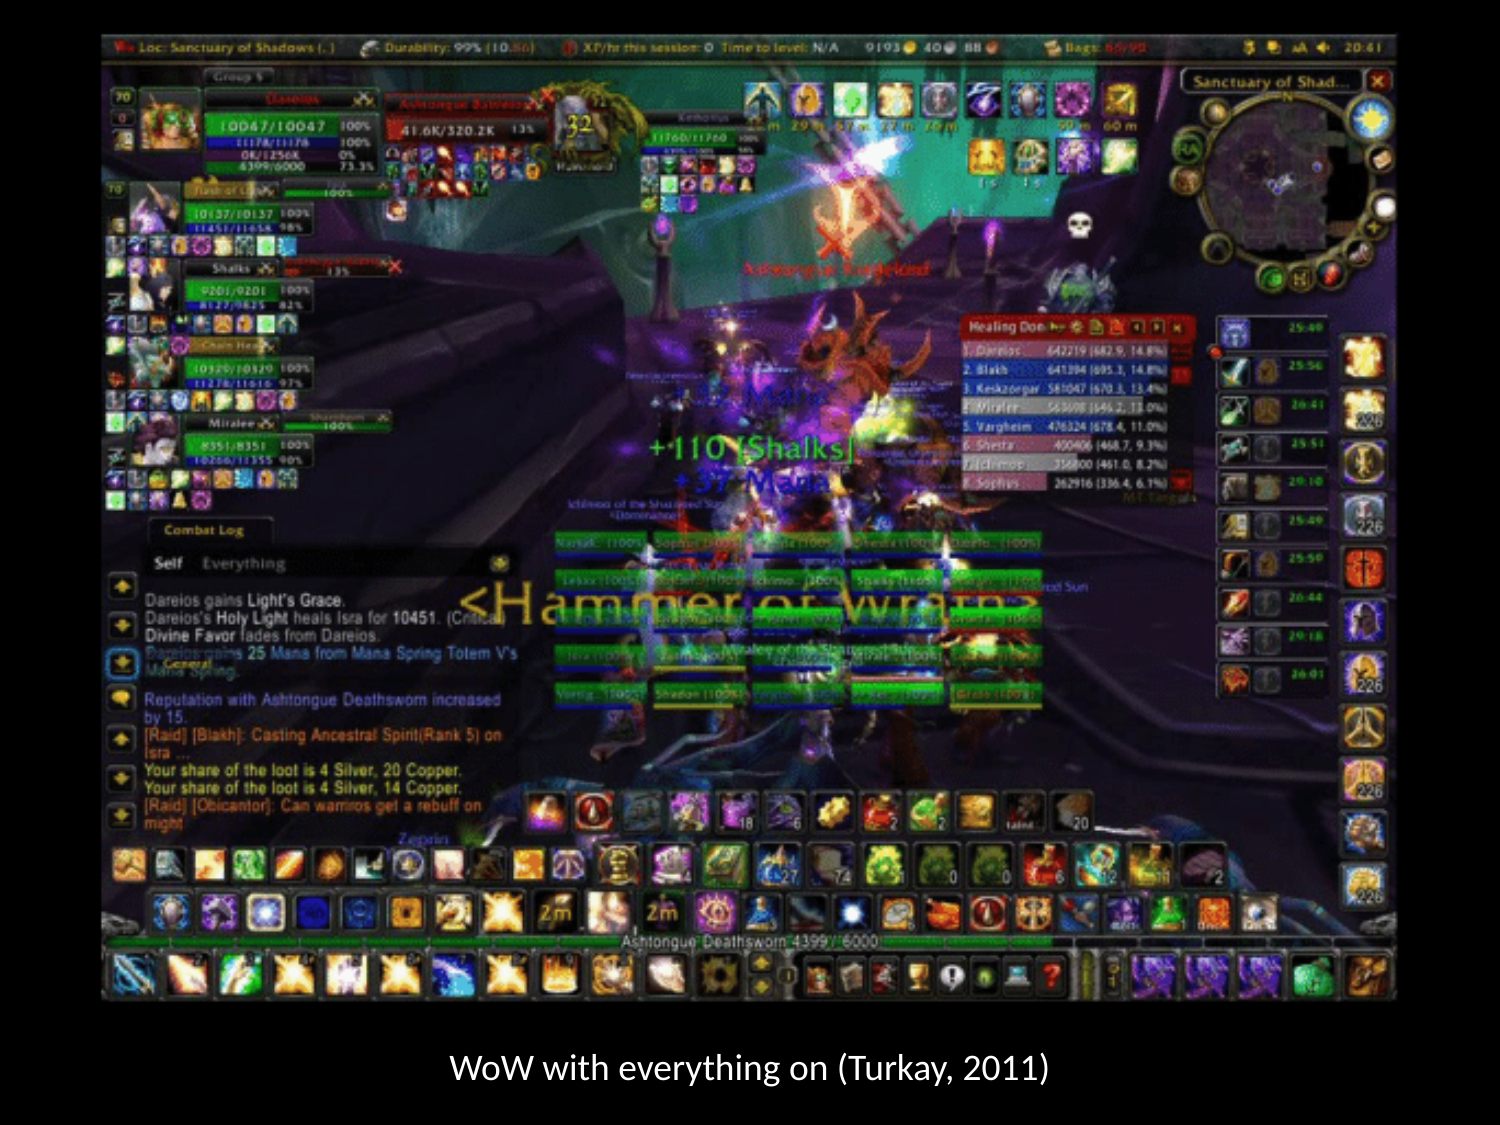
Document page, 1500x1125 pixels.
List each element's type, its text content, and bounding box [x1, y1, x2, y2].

picture [69, 2, 1431, 1035]
list WoW with everything on (Turkay, 2011) [103, 1040, 1397, 1124]
